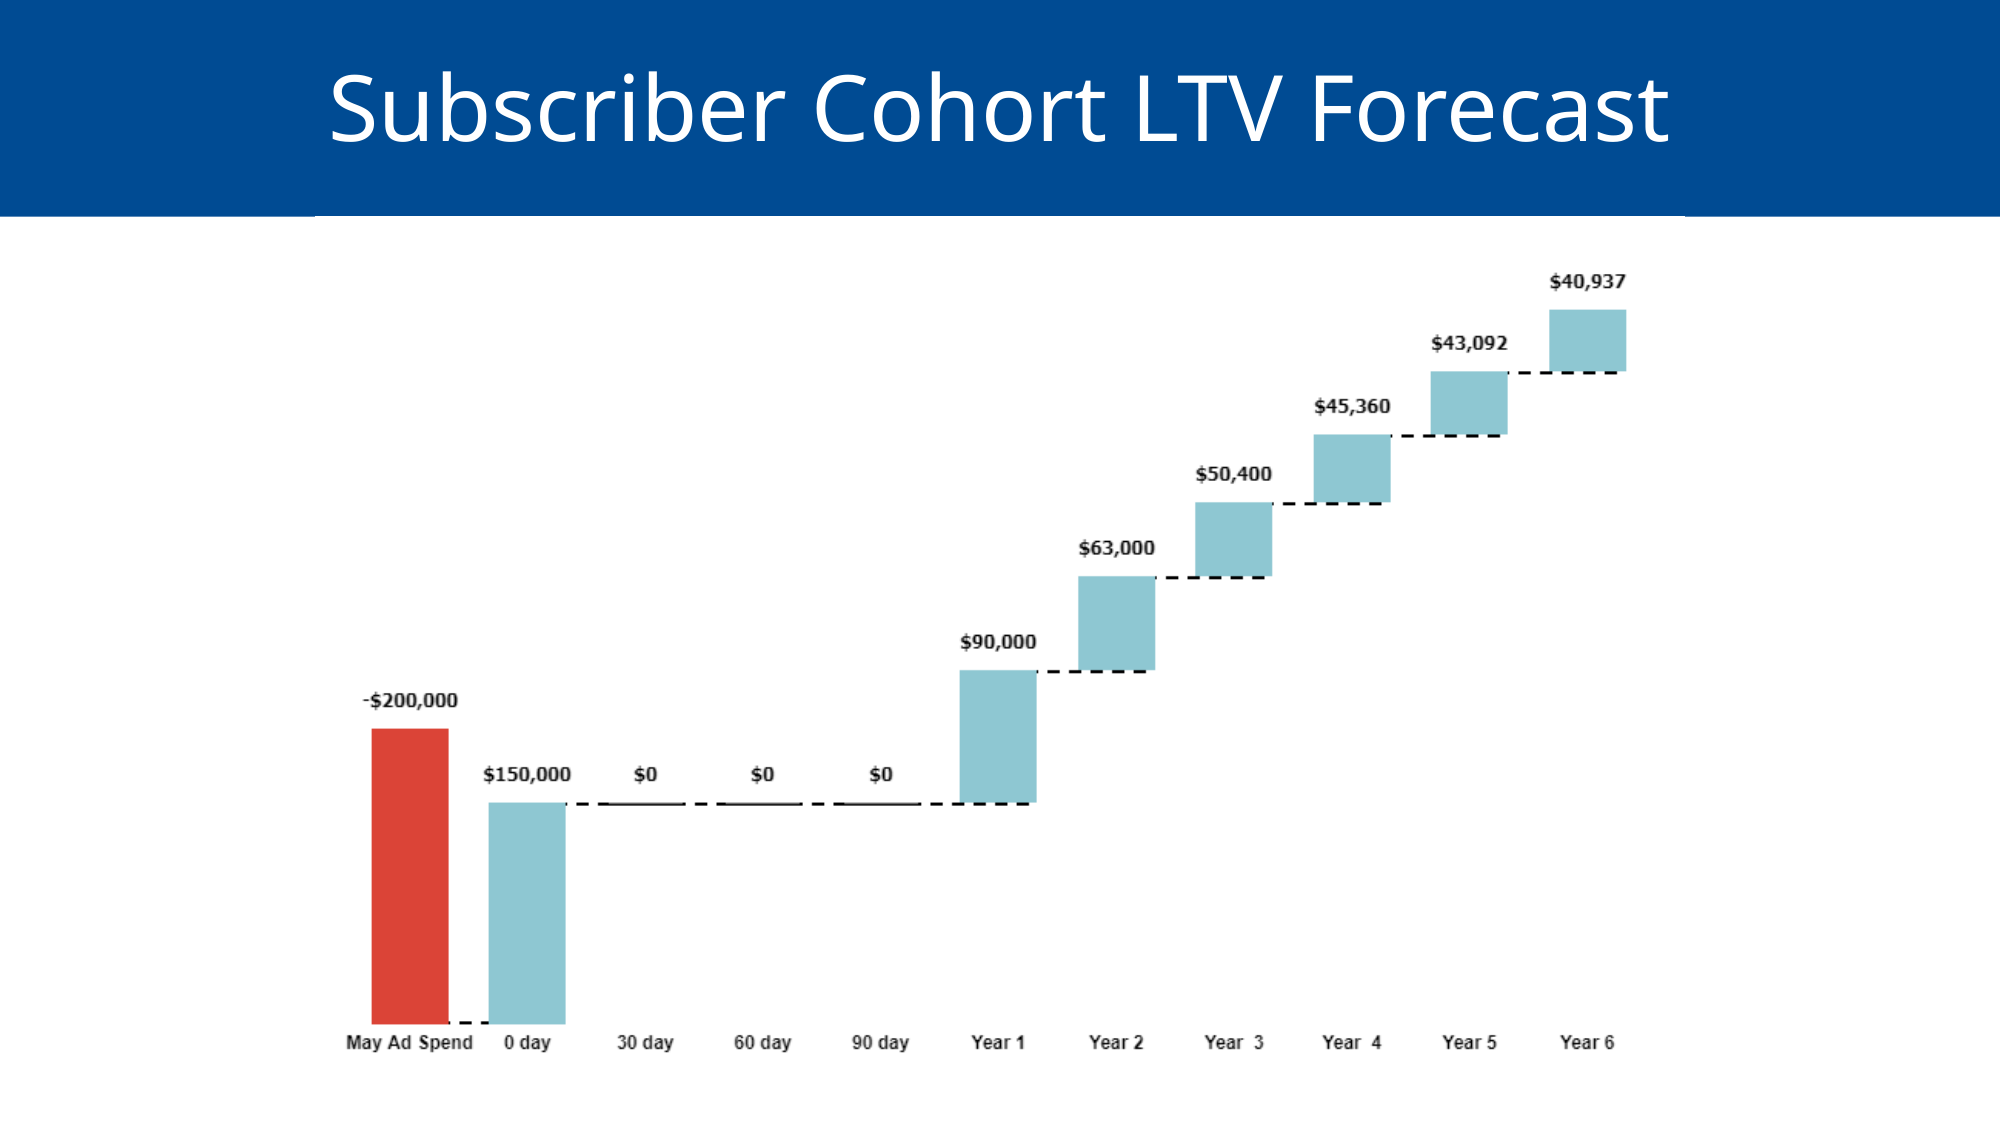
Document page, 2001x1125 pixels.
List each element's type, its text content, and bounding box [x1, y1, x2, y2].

title Subscriber Cohort LTV Forecast [136, 2, 1863, 221]
text_box [0, 0, 2000, 217]
picture [315, 216, 1685, 1114]
